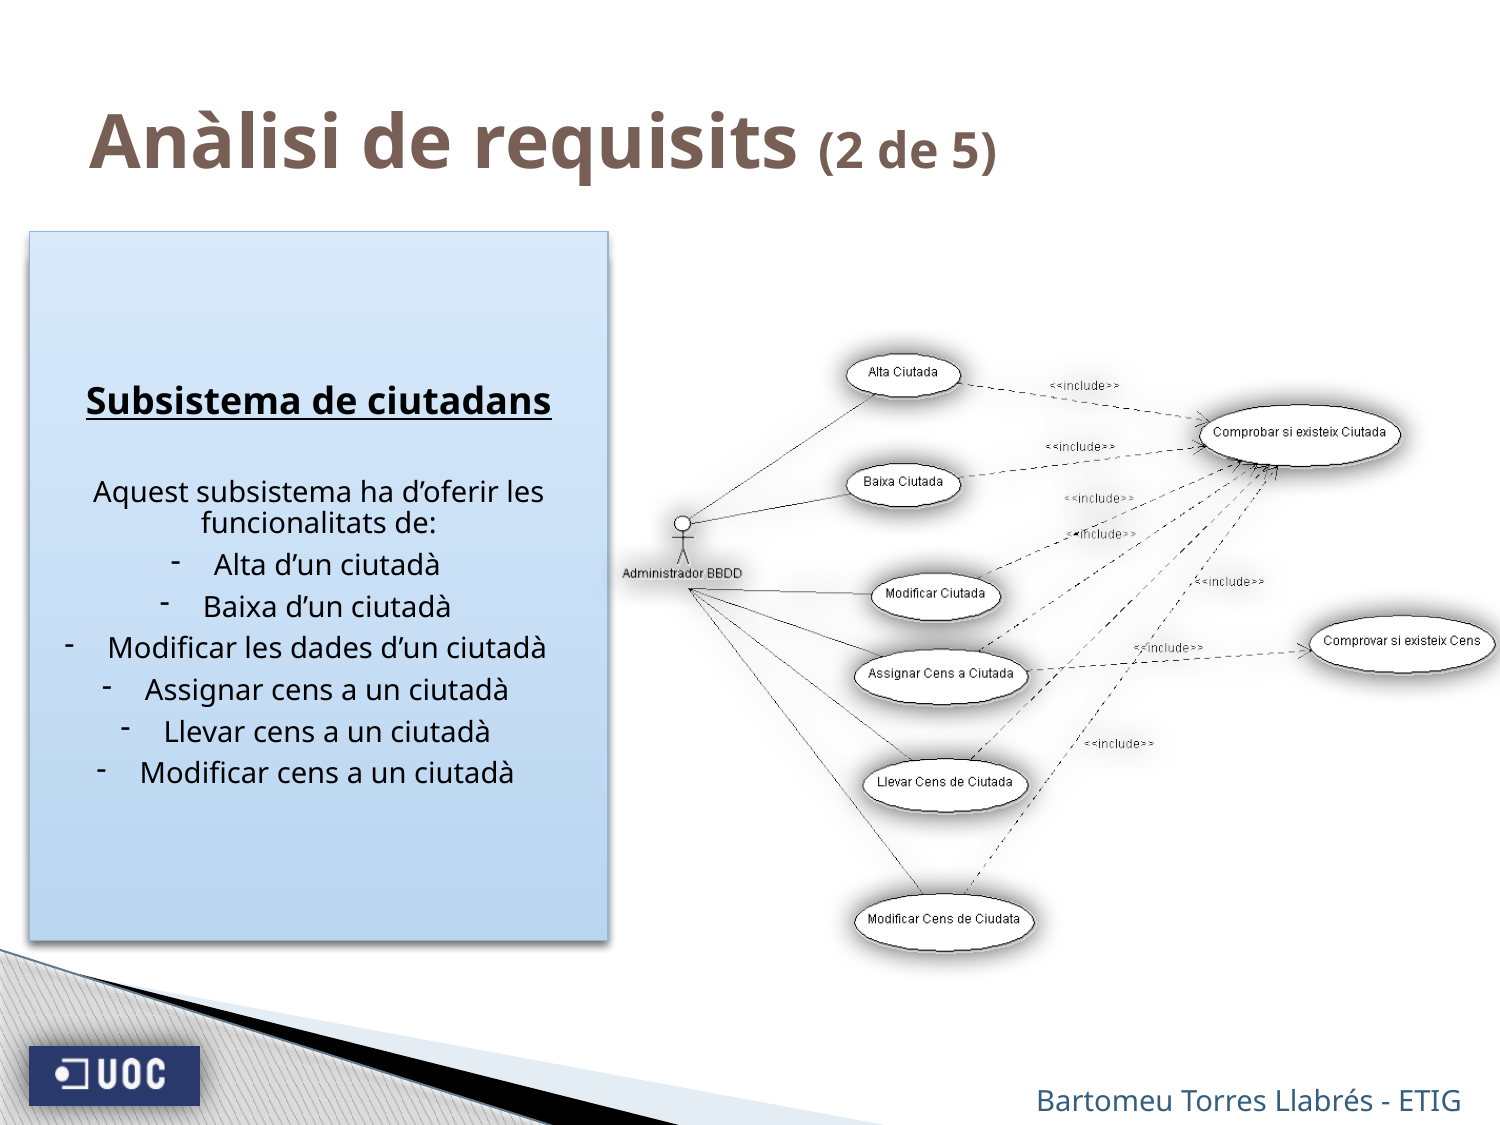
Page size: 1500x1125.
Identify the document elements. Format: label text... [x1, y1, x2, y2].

picture [613, 349, 1500, 957]
picture [29, 1046, 200, 1106]
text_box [29, 231, 609, 941]
text_box Bartomeu Torres Llabrés - ETIG [1021, 1074, 1500, 1125]
title Anàlisi de requisits (2 de 5) [75, 45, 1425, 233]
